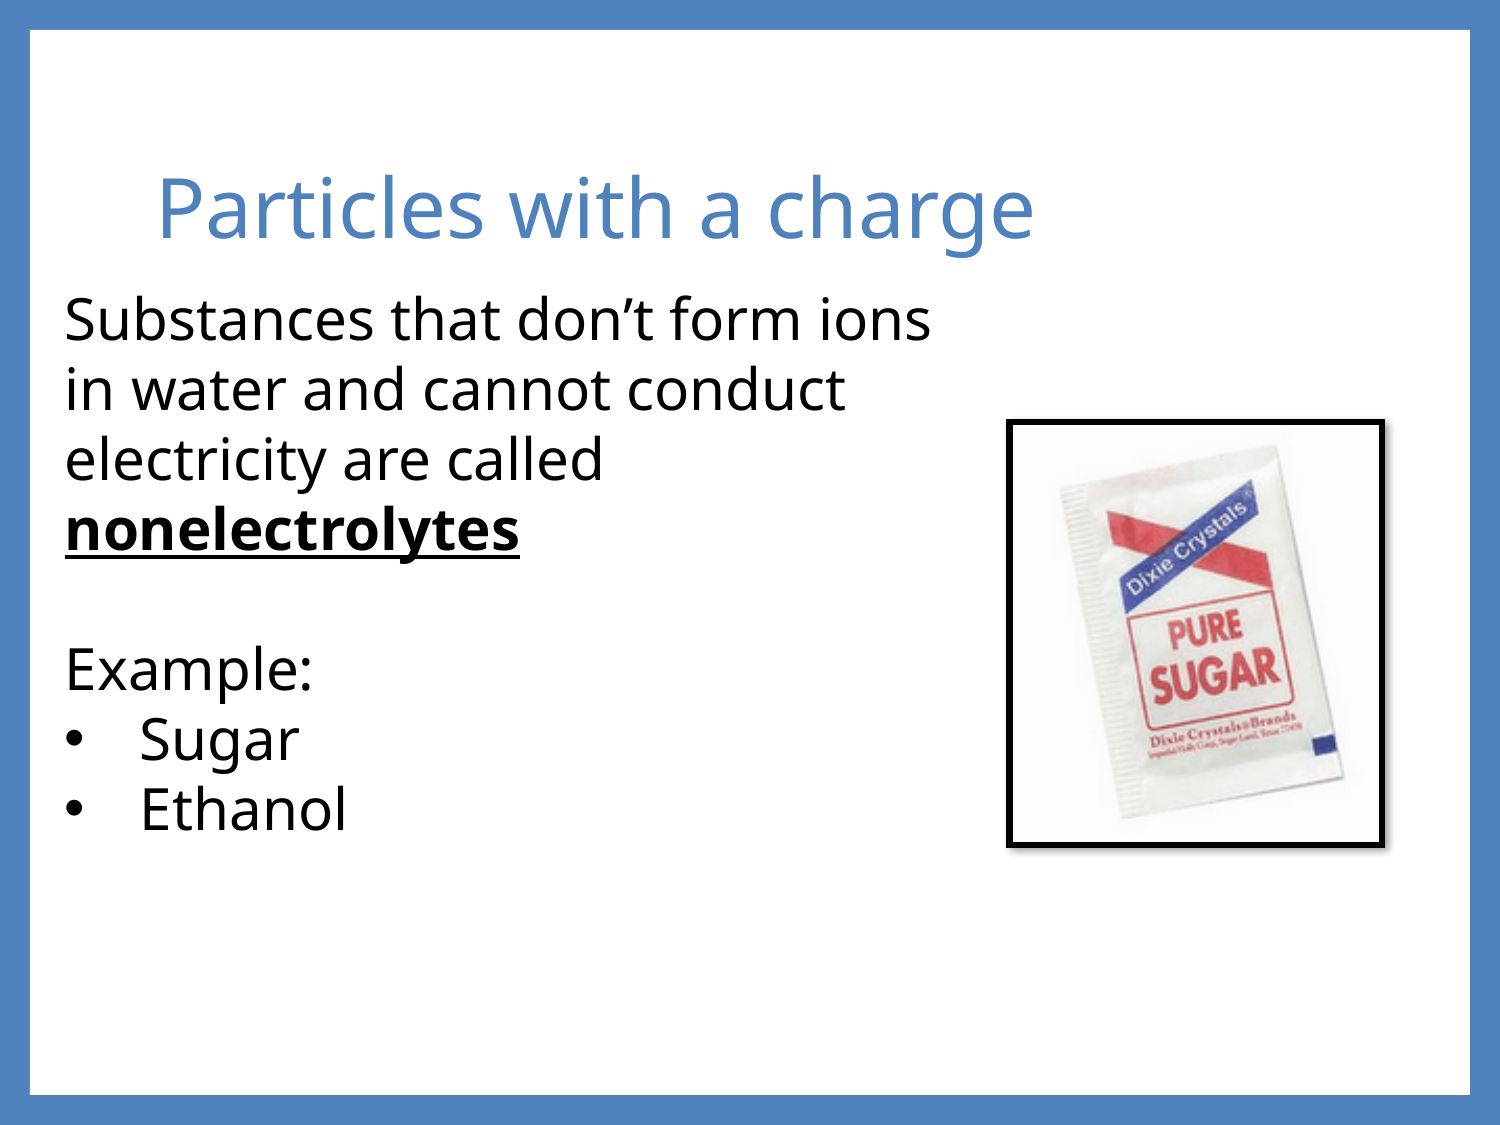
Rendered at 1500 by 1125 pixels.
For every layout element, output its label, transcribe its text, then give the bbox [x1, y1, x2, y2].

title Particles with a charge [140, 99, 1356, 323]
text_box Substances that don’t form ions in water and cannot conduct electricity are called nonelectrolytes Example: Sugar Ethanol [49, 275, 950, 920]
picture [1012, 424, 1380, 842]
